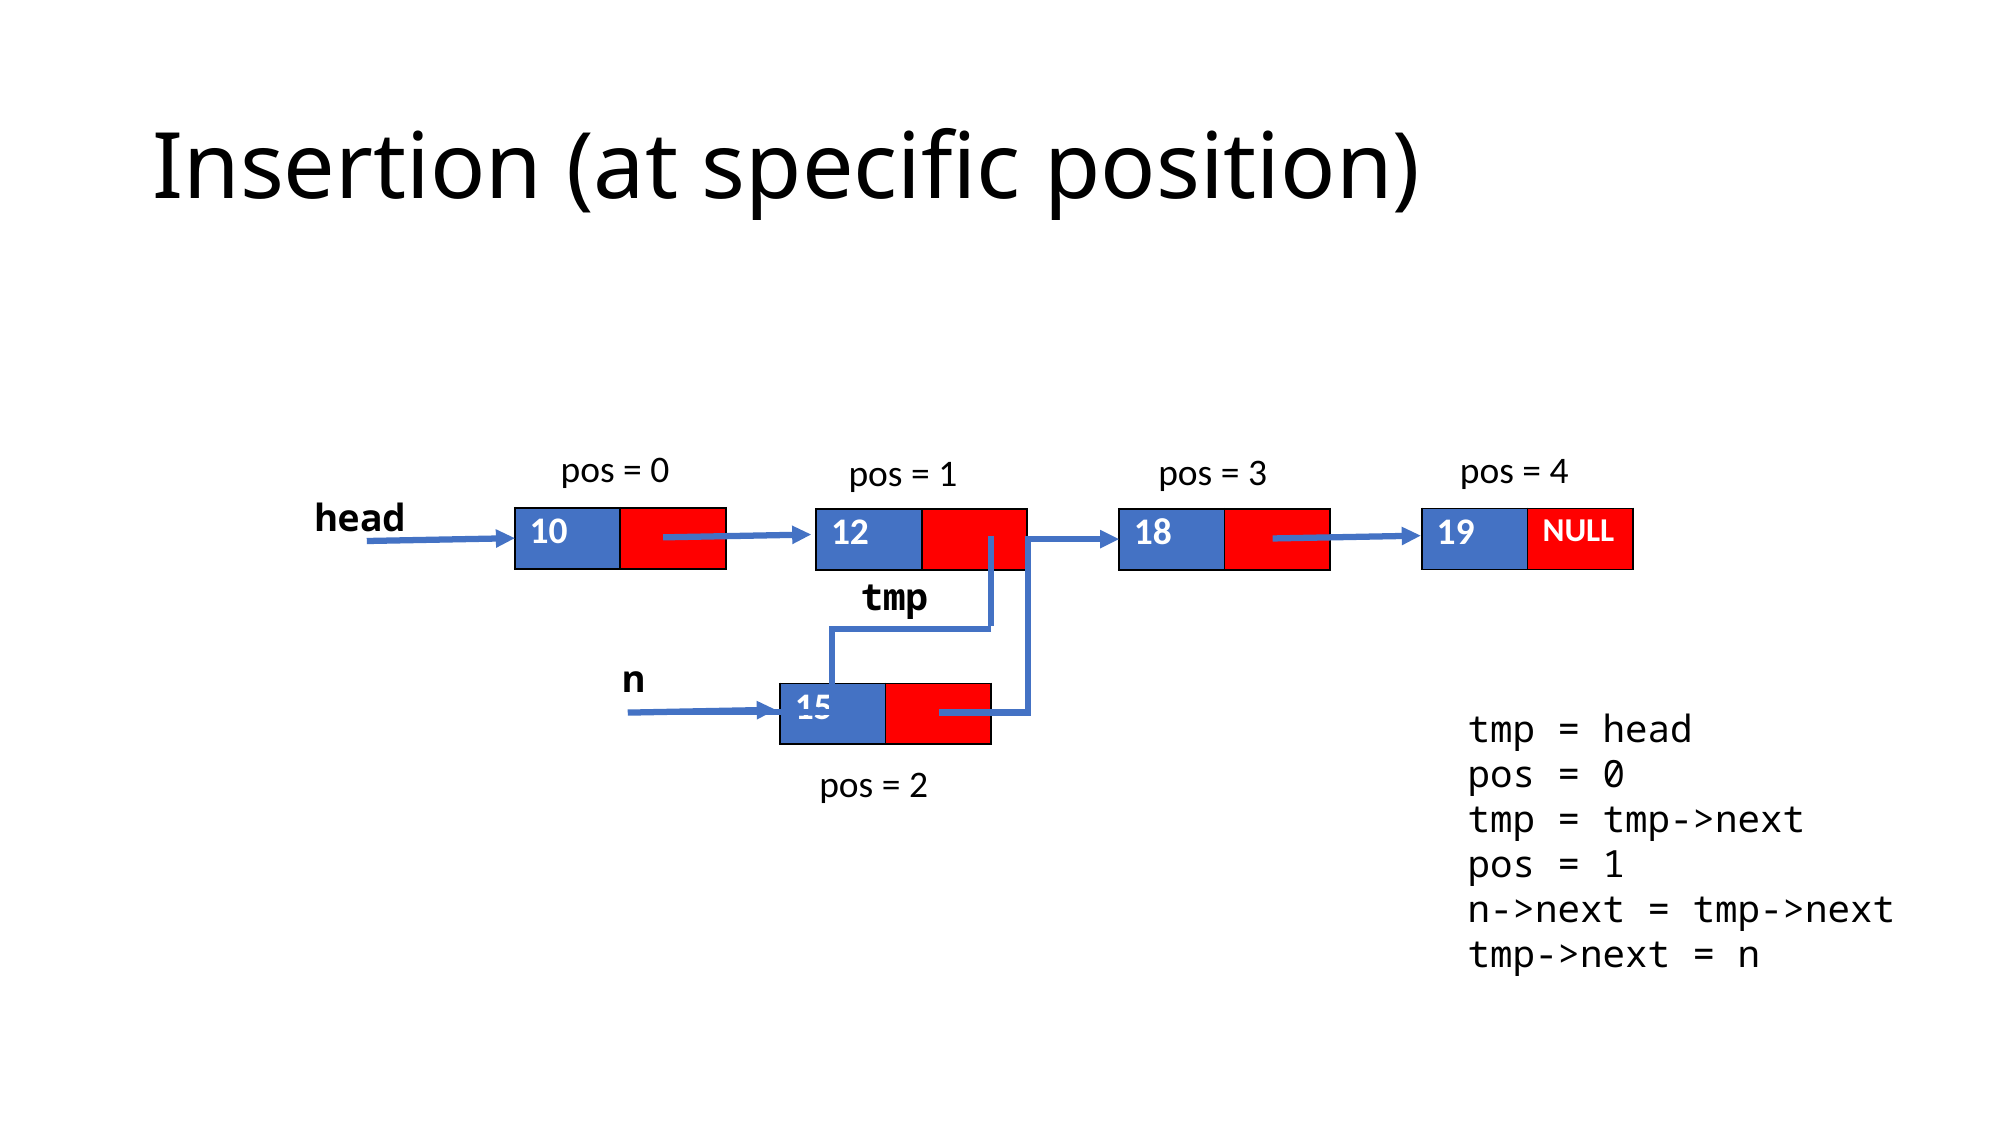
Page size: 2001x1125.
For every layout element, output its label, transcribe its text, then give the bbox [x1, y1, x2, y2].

table_header 12 [817, 510, 921, 569]
text_box tmp [845, 565, 938, 626]
text_box pos = 0 [545, 438, 688, 498]
text_box pos = 4 [1444, 439, 1587, 499]
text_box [663, 534, 811, 538]
table_header [886, 712, 990, 743]
table_header [923, 510, 1026, 565]
table_header [1225, 510, 1329, 569]
text_box n [562, 647, 672, 708]
table_header 19 [1423, 509, 1527, 569]
text_box pos = 1 [833, 441, 976, 501]
text_box pos = 2 [804, 752, 947, 813]
text_box tmp = head pos = 0 tmp = tmp->next pos = 1 n->next = tmp->next tmp->next = n [1452, 697, 1979, 983]
table_header 10 [516, 509, 619, 568]
table_header [621, 509, 725, 568]
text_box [672, 629, 938, 712]
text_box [1272, 535, 1421, 539]
text_box pos = 3 [1143, 440, 1286, 501]
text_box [627, 709, 776, 713]
table_header 18 [1120, 510, 1224, 569]
title Insertion (at specific position) [137, 59, 1863, 278]
table_header NULL [1528, 509, 1632, 569]
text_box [938, 539, 1119, 713]
text_box head [300, 486, 521, 547]
table_header 15 [781, 712, 885, 743]
